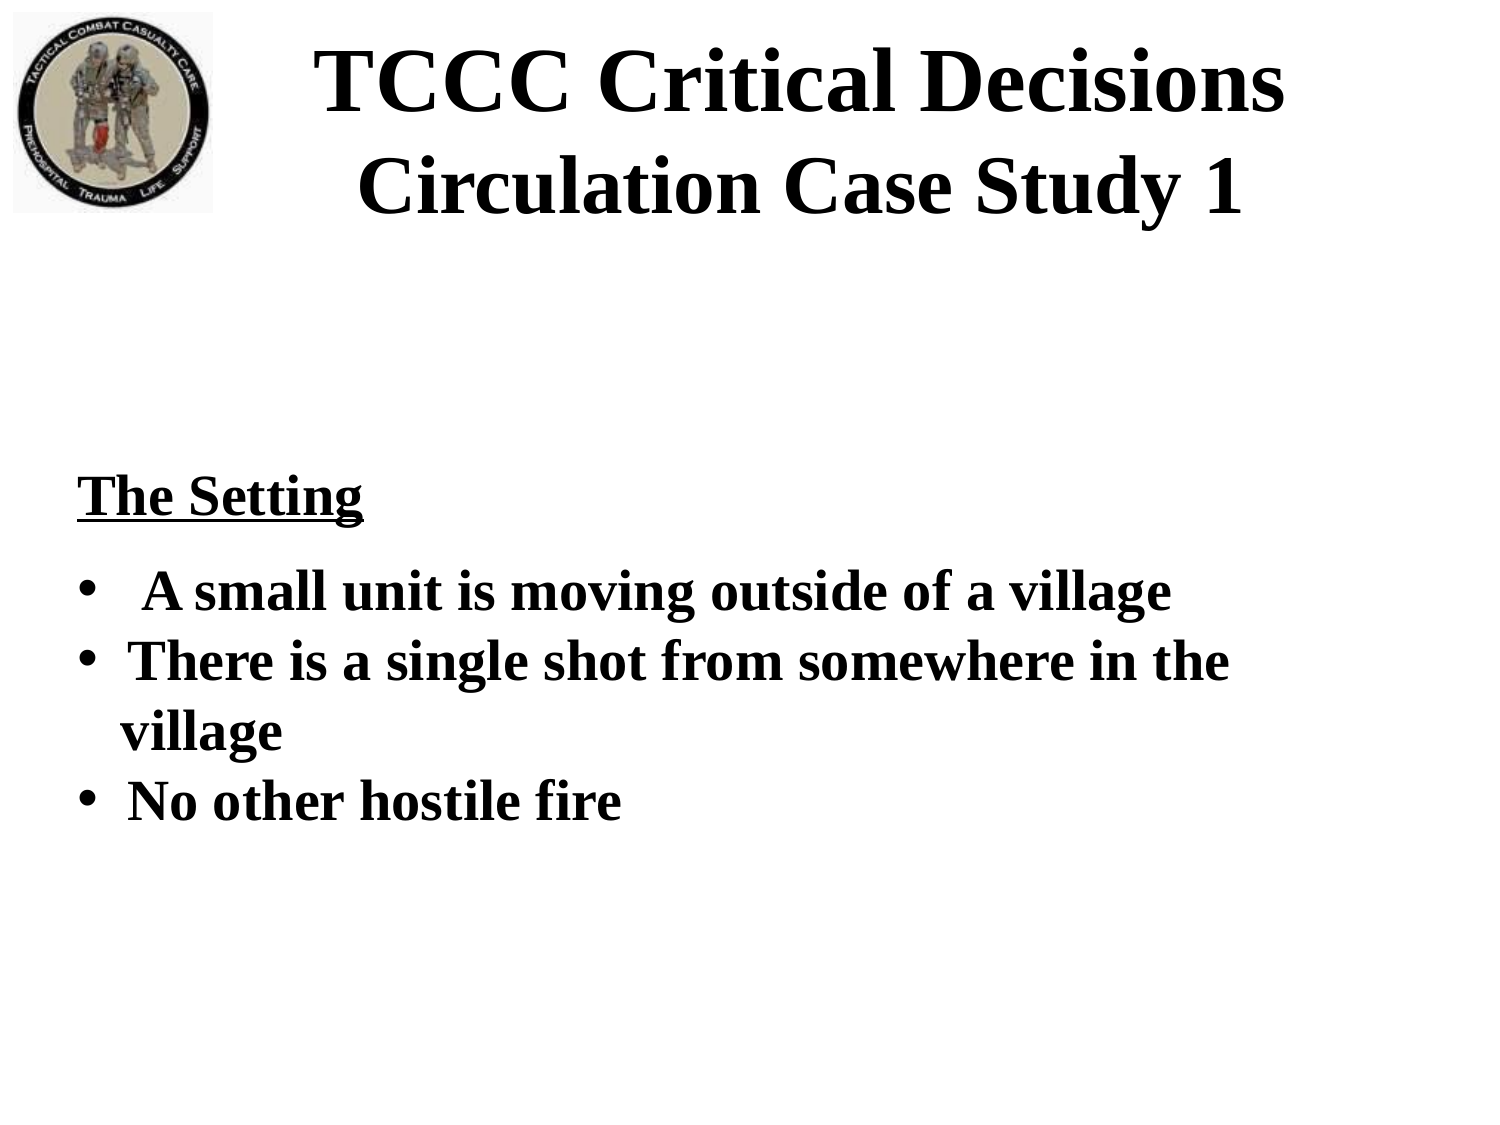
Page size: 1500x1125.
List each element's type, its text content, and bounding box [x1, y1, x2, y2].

text_box The Setting A small unit is moving outside of a village There is a single shot from somewhere in the village No other hostile fire [62, 450, 1468, 910]
picture [13, 12, 213, 213]
text_box TCCC Critical Decisions Circulation Case Study 1 [298, 12, 1303, 238]
